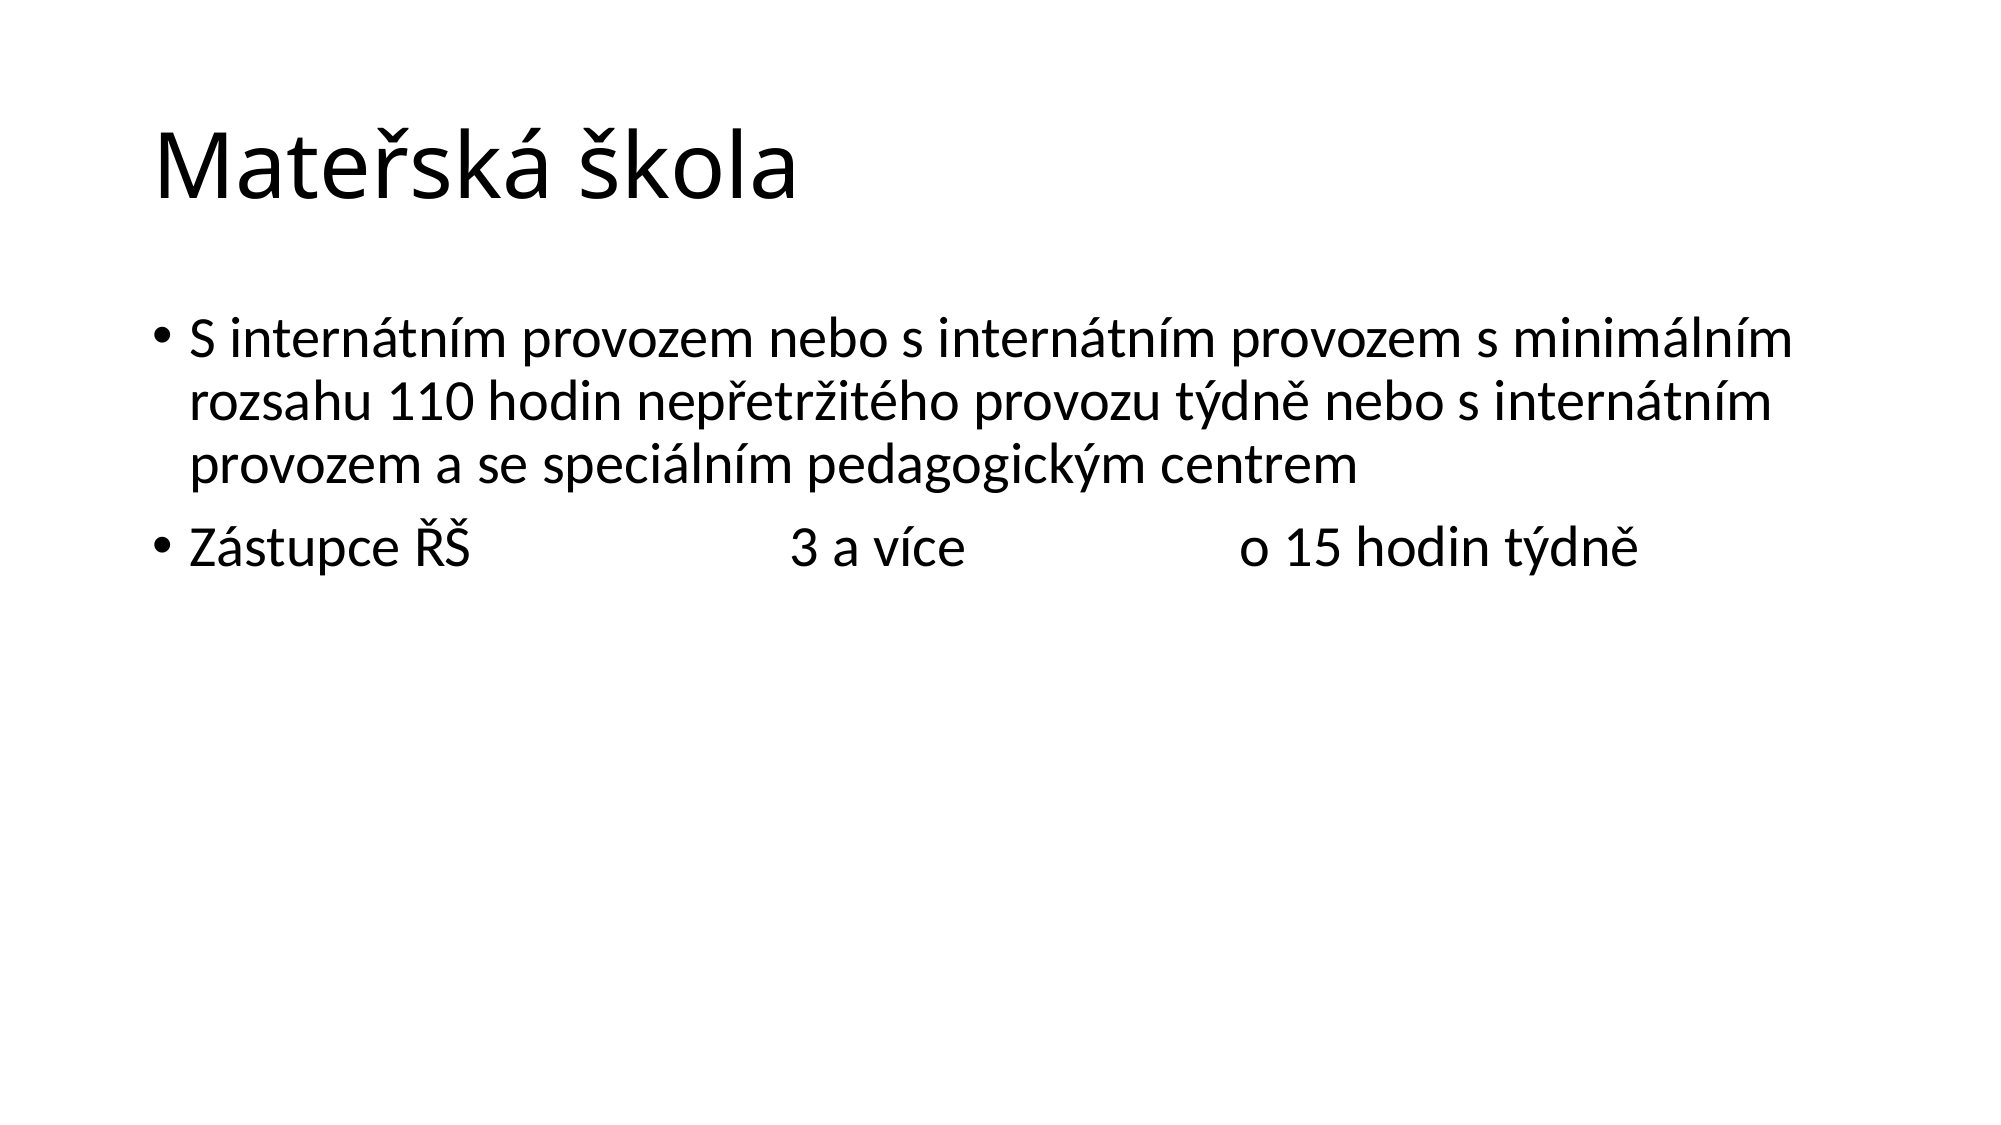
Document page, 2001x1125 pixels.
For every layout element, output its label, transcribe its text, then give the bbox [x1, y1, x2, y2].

text_box Mateřská škola [137, 59, 1863, 278]
text_box S internátním provozem nebo s internátním provozem s minimálním rozsahu 110 hodin nepřetržitého provozu týdně nebo s internátním provozem a se speciálním pedagogickým centrem Zástupce ŘŠ 3 a více o 15 hodin týdně [137, 299, 1863, 1014]
